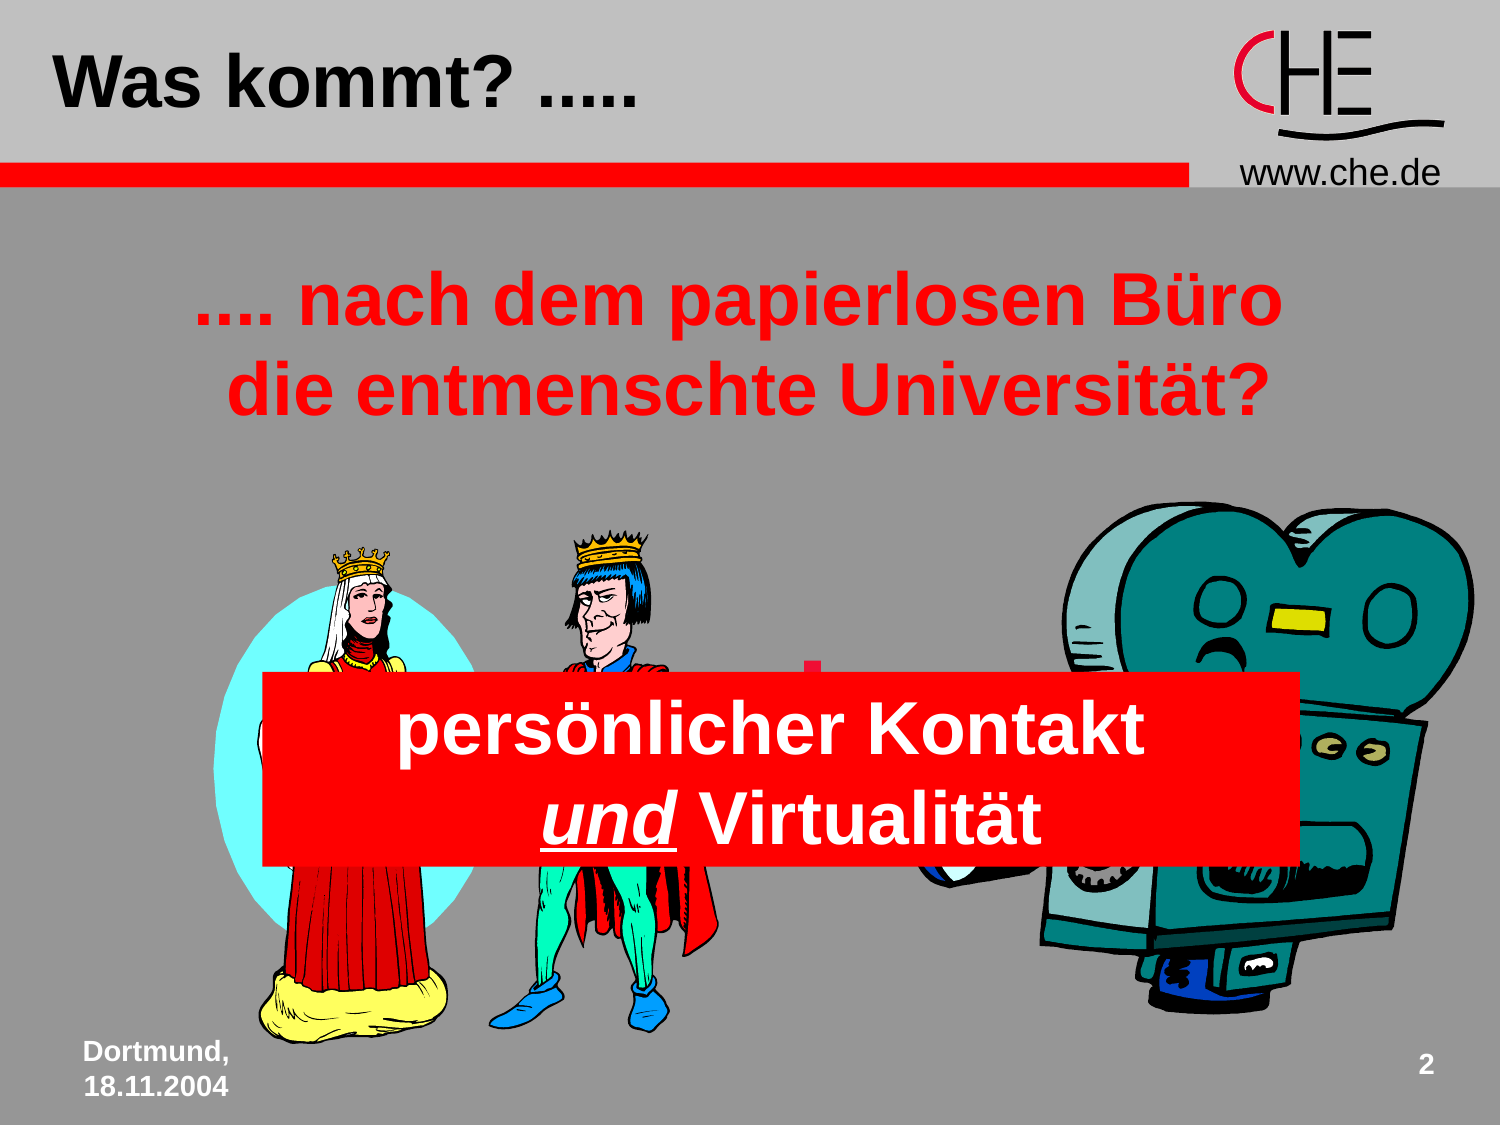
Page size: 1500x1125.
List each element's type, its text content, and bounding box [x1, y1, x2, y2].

picture [1233, 27, 1446, 143]
text_box persönlicher Kontakt und Virtualität [725, 671, 899, 867]
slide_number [0, 1025, 313, 1100]
slide_number 2 [1362, 1037, 1450, 1100]
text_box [487, 521, 725, 1035]
text_box Was kommt? ..... [37, 24, 813, 130]
text_box .... nach dem papierlosen Büro die entmenschte Universität? [64, 243, 1436, 439]
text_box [212, 534, 504, 1047]
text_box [899, 484, 1500, 1022]
